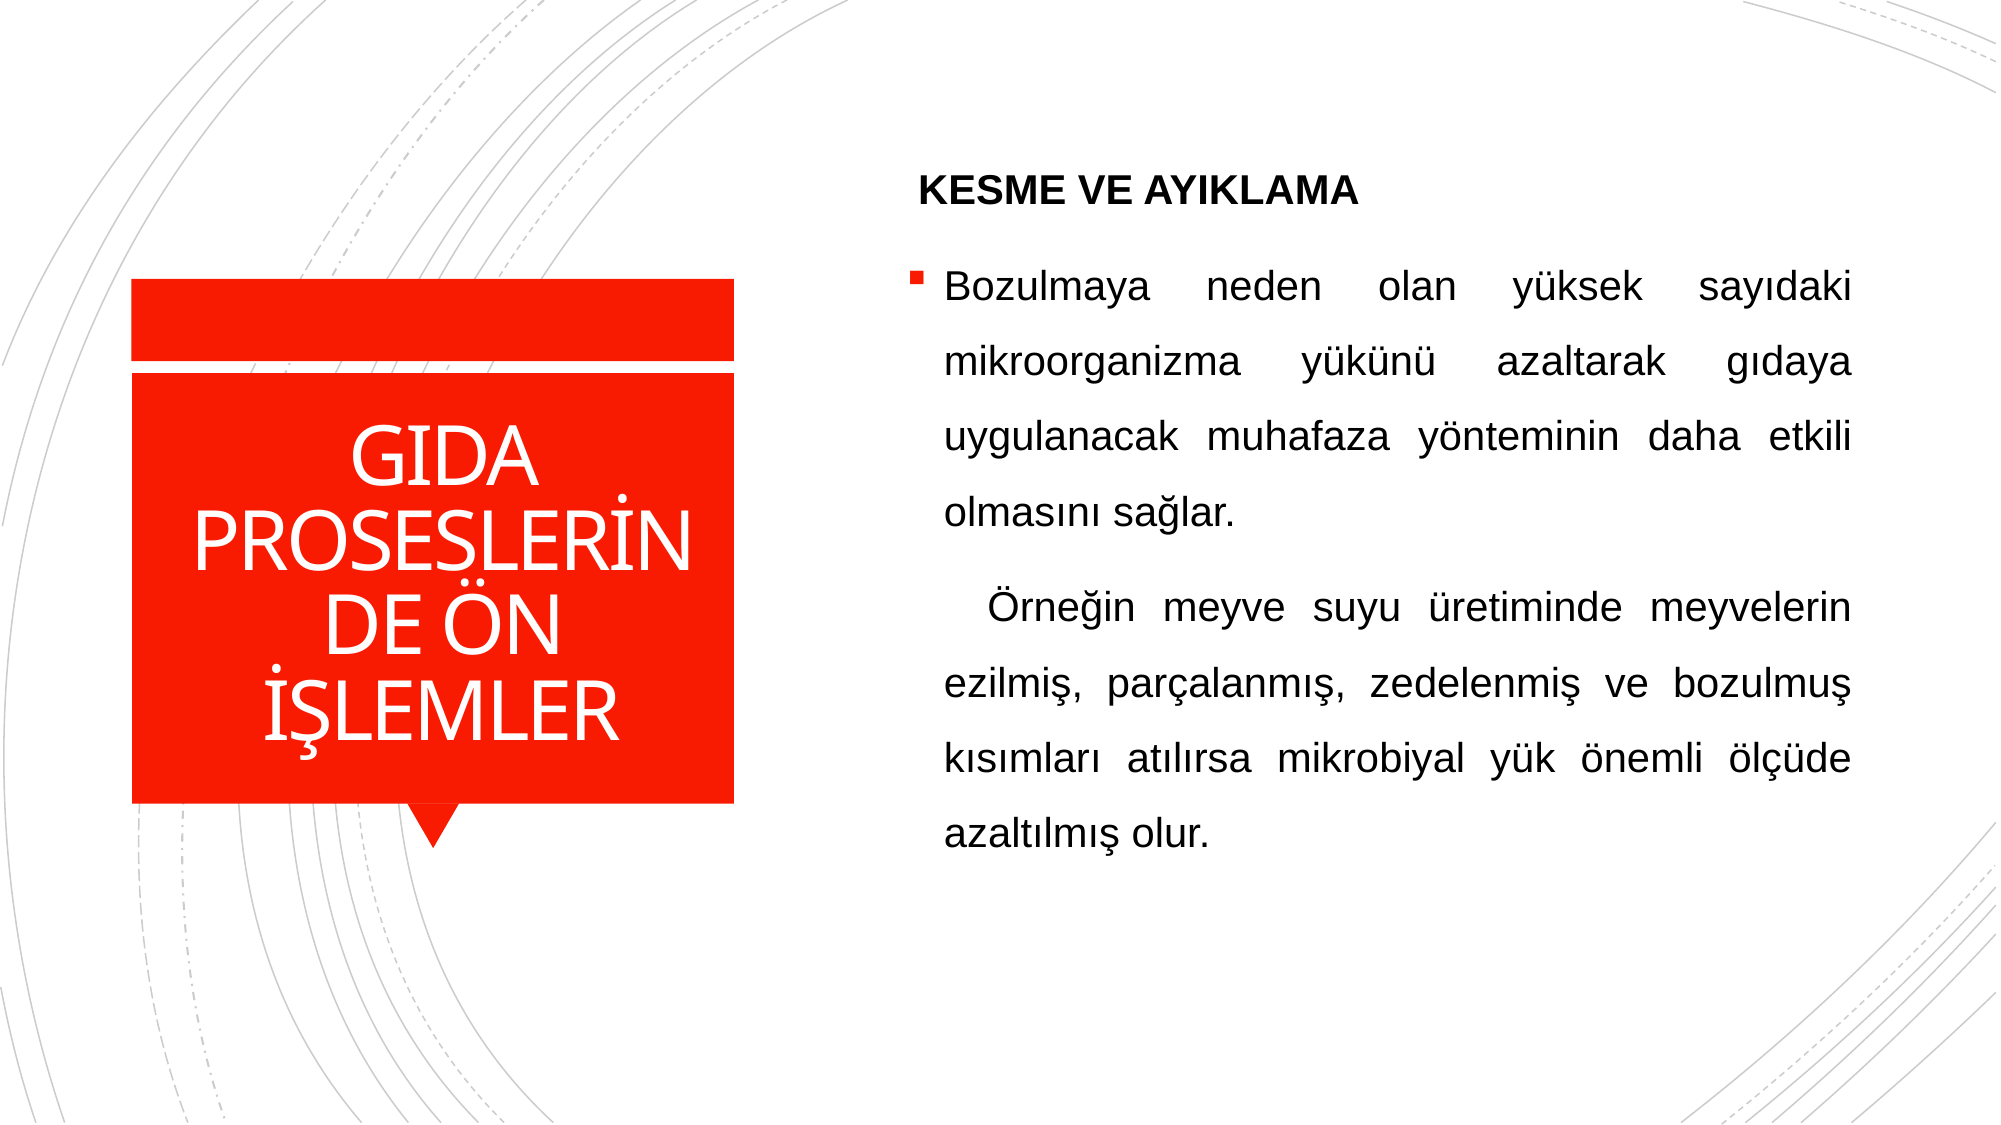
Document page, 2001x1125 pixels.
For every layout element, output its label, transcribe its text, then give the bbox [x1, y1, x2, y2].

list KESME VE AYIKLAMA Bozulmaya neden olan yüksek sayıdaki mikroorganizma yükünü azaltarak gıdaya uygulanacak muhafaza yönteminin daha etkili olmasını sağlar. Örneğin meyve suyu üretiminde meyvelerin ezilmiş, parçalanmış, zedelenmiş ve bozulmuş kısımları atılırsa mikrobiyal yük önemli ölçüde azaltılmış olur. [891, 130, 1868, 993]
title GIDA PROSESLERİNDE ÖN İŞLEMLER [145, 385, 739, 789]
